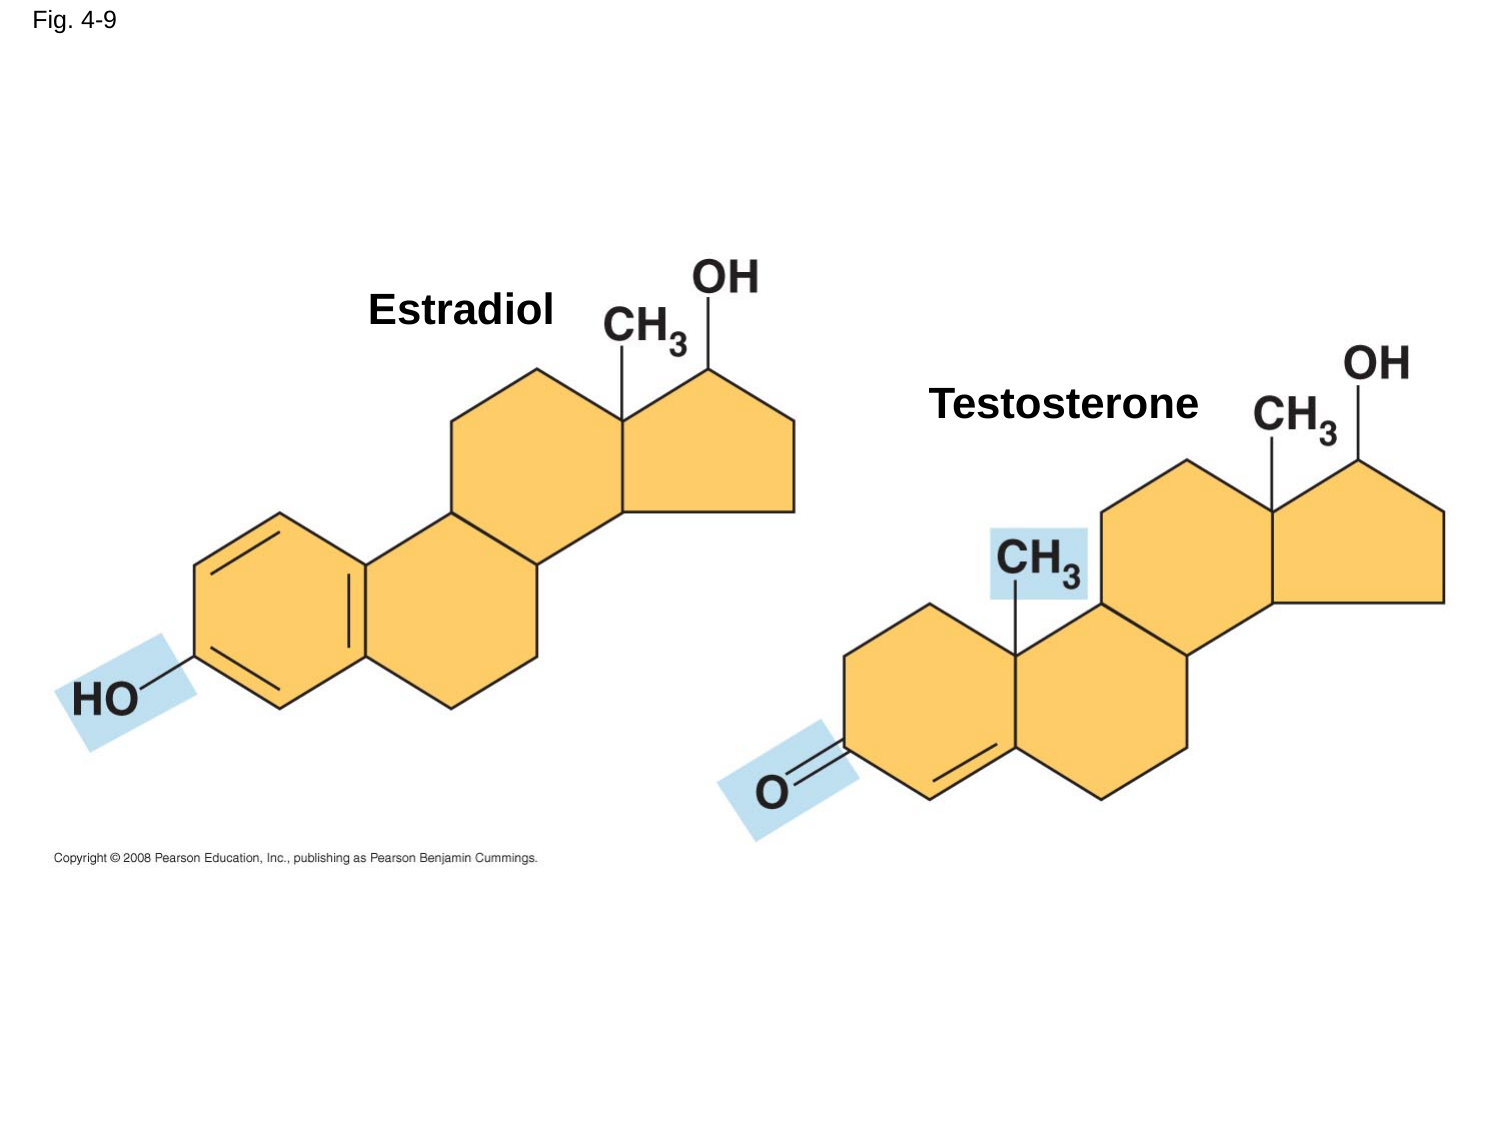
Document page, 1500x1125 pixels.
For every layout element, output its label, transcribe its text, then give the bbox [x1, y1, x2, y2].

text_box Fig. 4-9 [24, 0, 350, 42]
picture [48, 251, 1452, 874]
